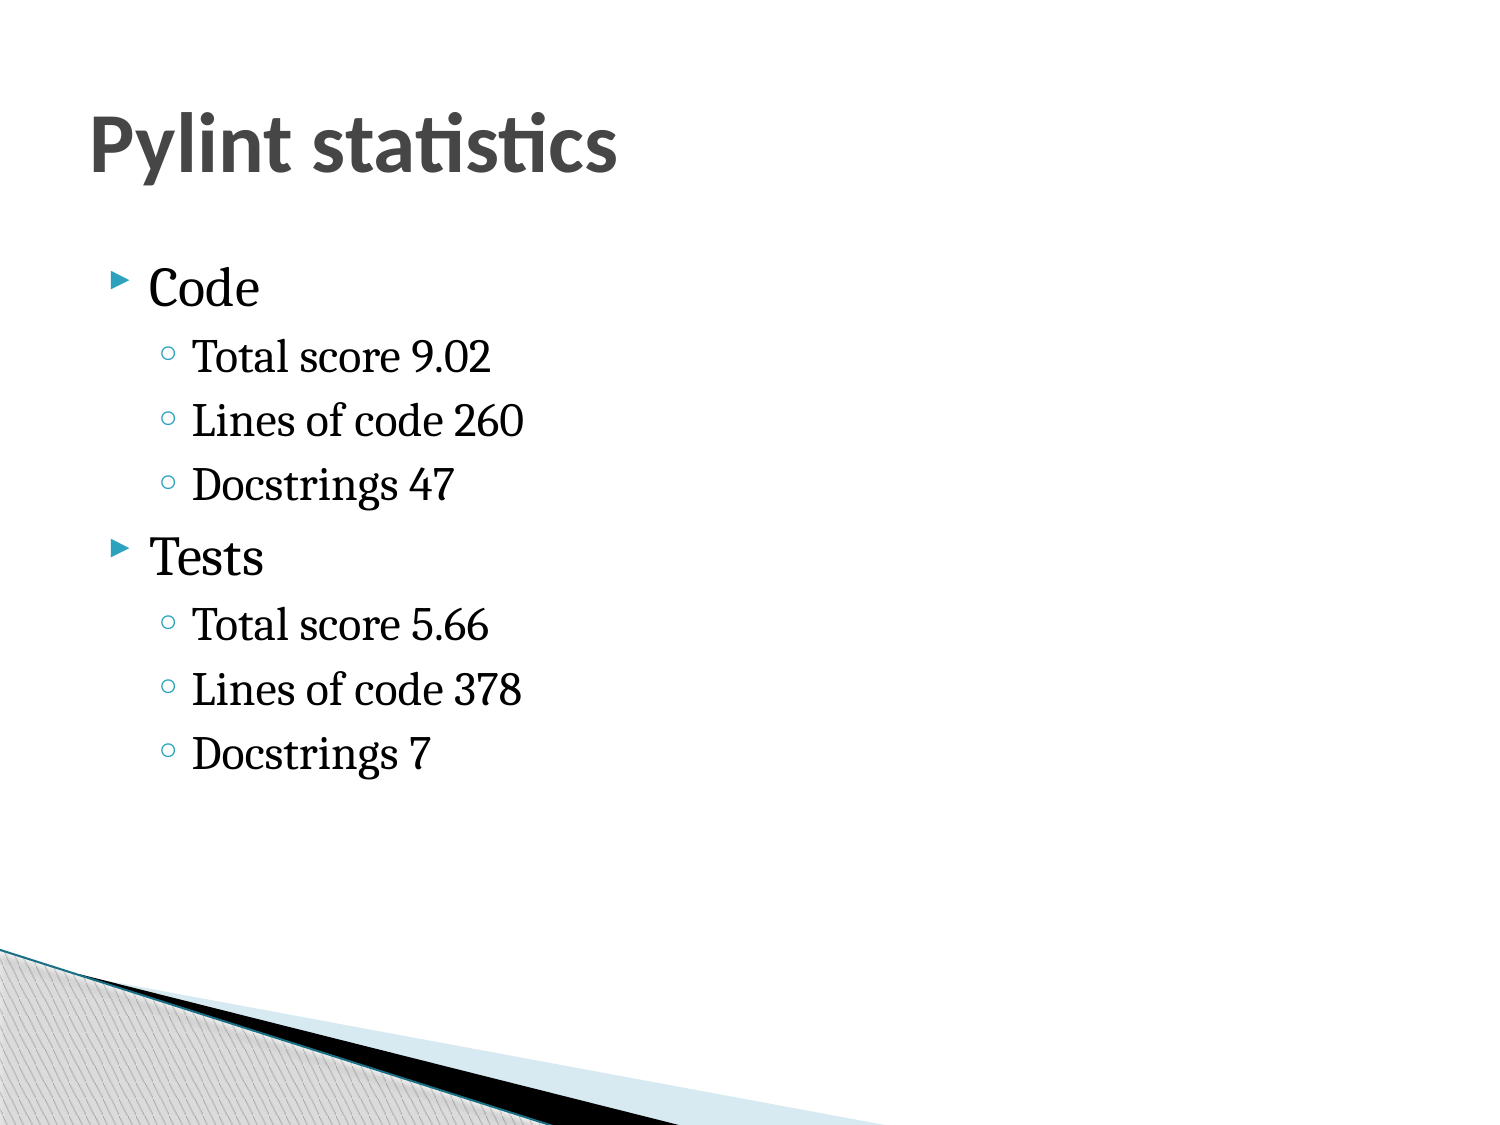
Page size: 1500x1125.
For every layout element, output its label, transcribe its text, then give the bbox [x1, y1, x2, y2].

list Code Total score 9.02 Lines of code 260 Docstrings 47 Tests Total score 5.66 Lines of code 378 Docstrings 7 [75, 243, 1425, 986]
title Pylint statistics [75, 45, 1425, 233]
